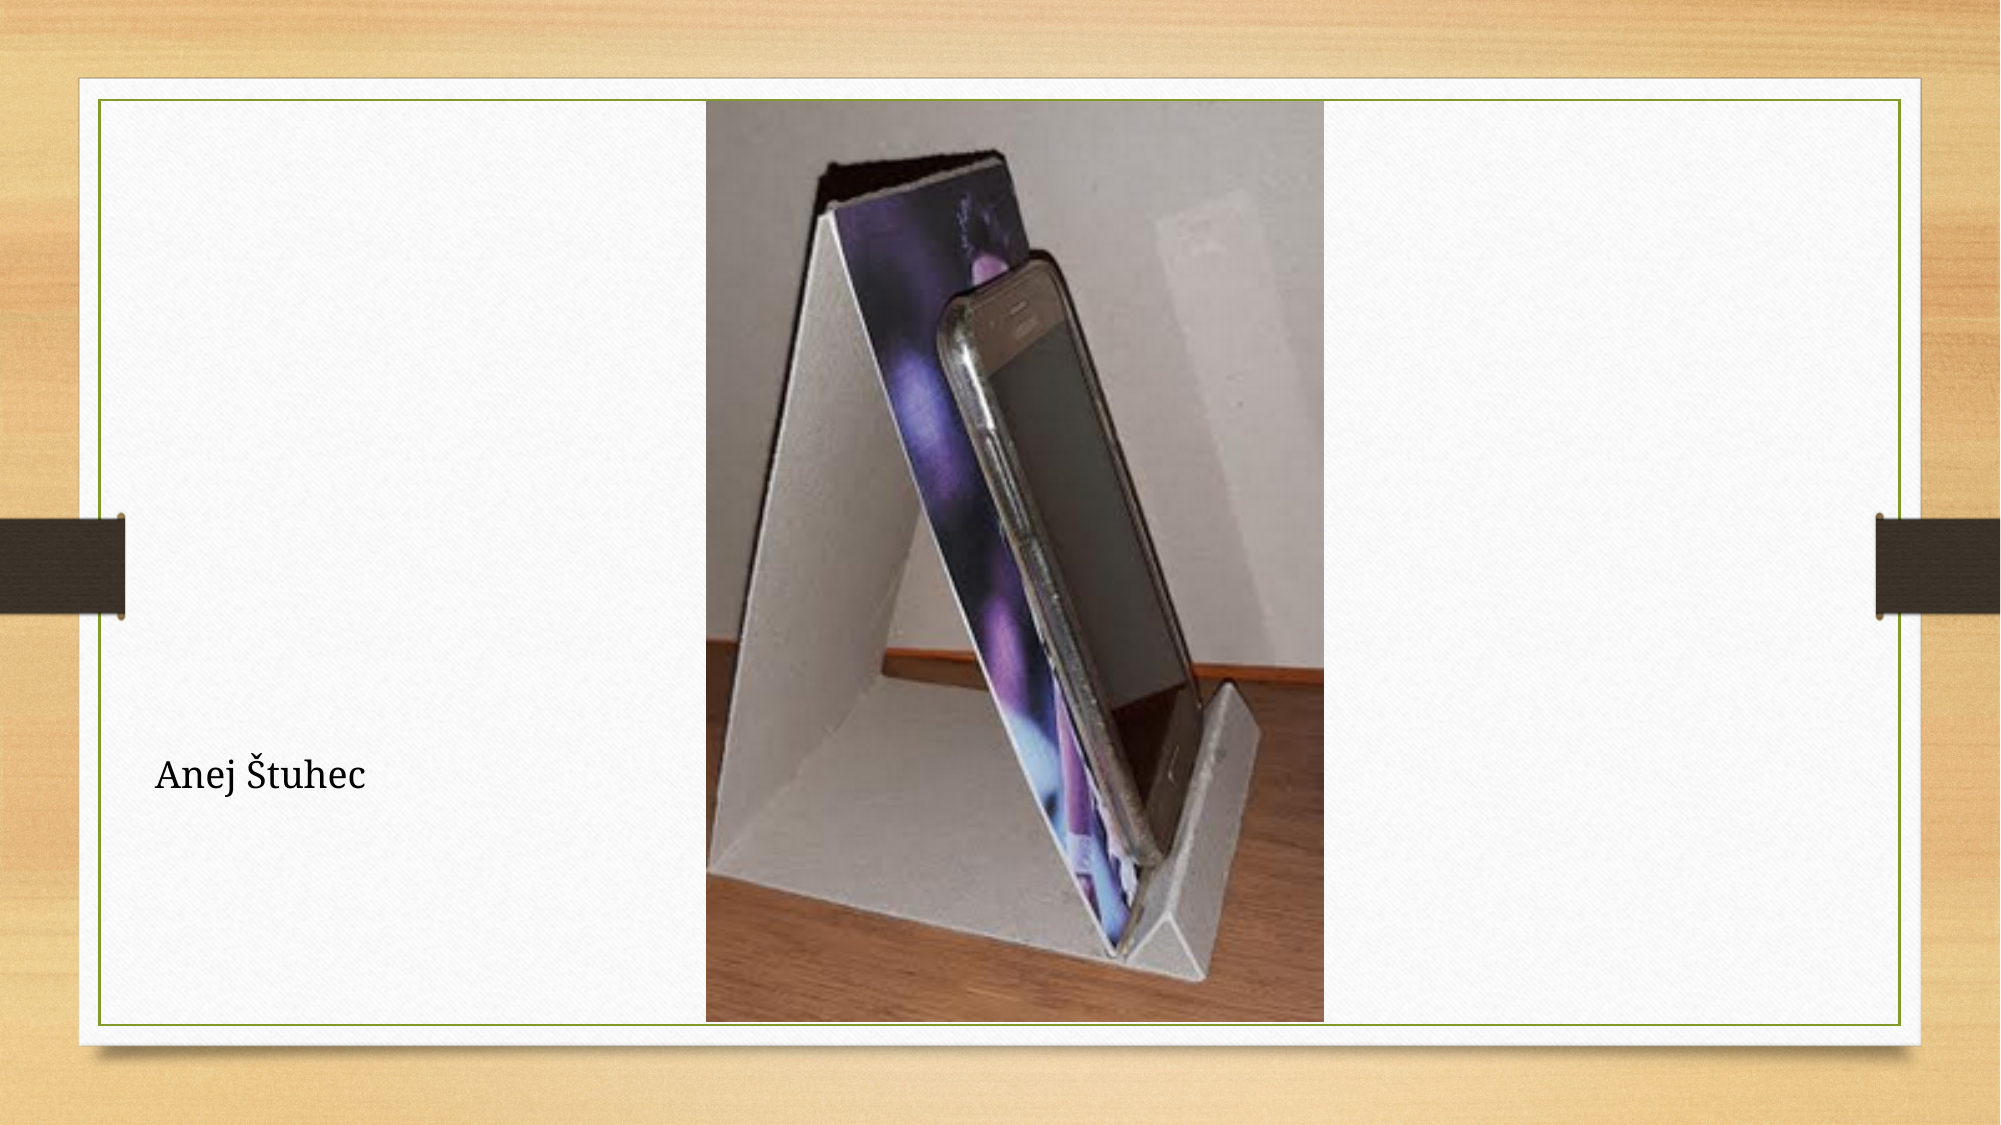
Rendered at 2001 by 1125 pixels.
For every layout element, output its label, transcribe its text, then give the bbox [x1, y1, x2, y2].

picture [0, 0, 2001, 1125]
text_box Anej Štuhec [139, 743, 667, 803]
